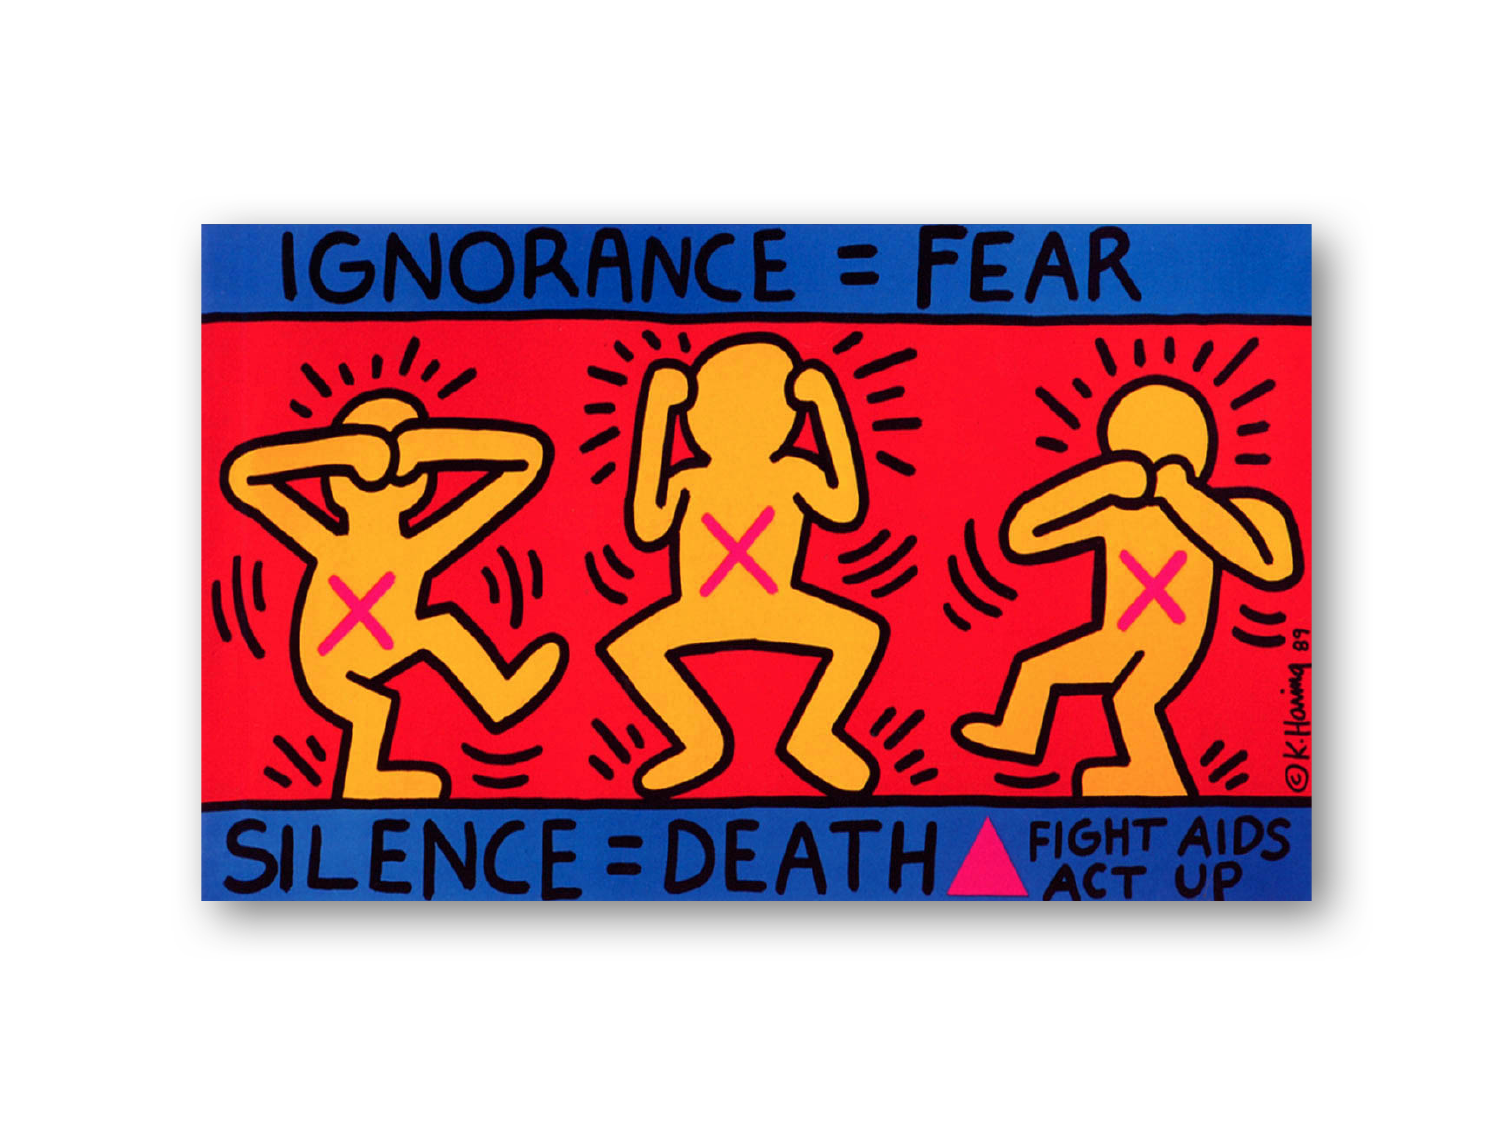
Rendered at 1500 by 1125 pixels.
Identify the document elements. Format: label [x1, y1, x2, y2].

picture [201, 224, 1312, 901]
